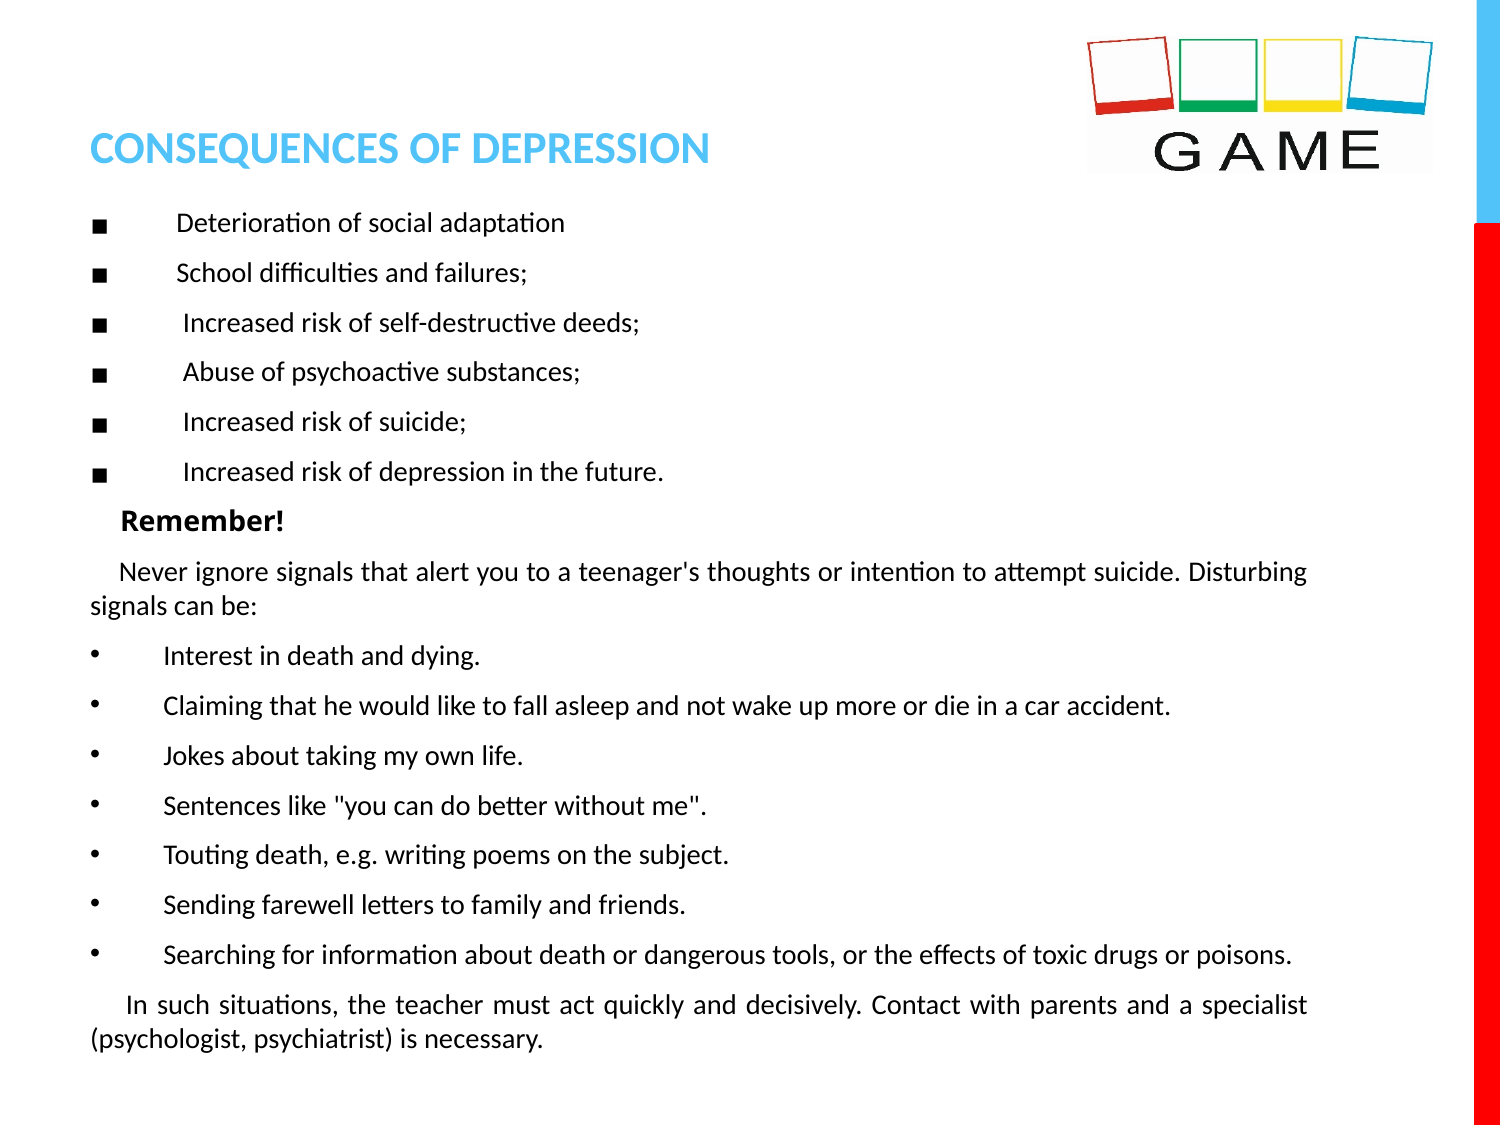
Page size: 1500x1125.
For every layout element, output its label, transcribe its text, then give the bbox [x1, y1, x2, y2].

title CONSEQUENCES OF DEPRESSION [75, 25, 1025, 196]
picture [1087, 36, 1433, 173]
list Deterioration of social adaptation School difficulties and failures; Increased risk of self-destructive deeds; Abuse of psychoactive substances; Increased risk of suicide; Increased risk of depression in the future. Remember! Never ignore signals that alert you to a teenager's thoughts or intention to attempt suicide. Disturbing signals can be: Interest in death and dying. Claiming that he would like to fall asleep and not wake up more or die in a car accident. Jokes about taking my own life. Sentences like "you can do better without me". Touting death, e.g. writing poems on the subject. Sending farewell letters to family and friends. Searching for information about death or dangerous tools, or the effects of toxic drugs or poisons. In such situations, the teacher must act quickly and decisively. Contact with parents and a specialist (psychologist, psychiatrist) is necessary. [75, 196, 1325, 1083]
